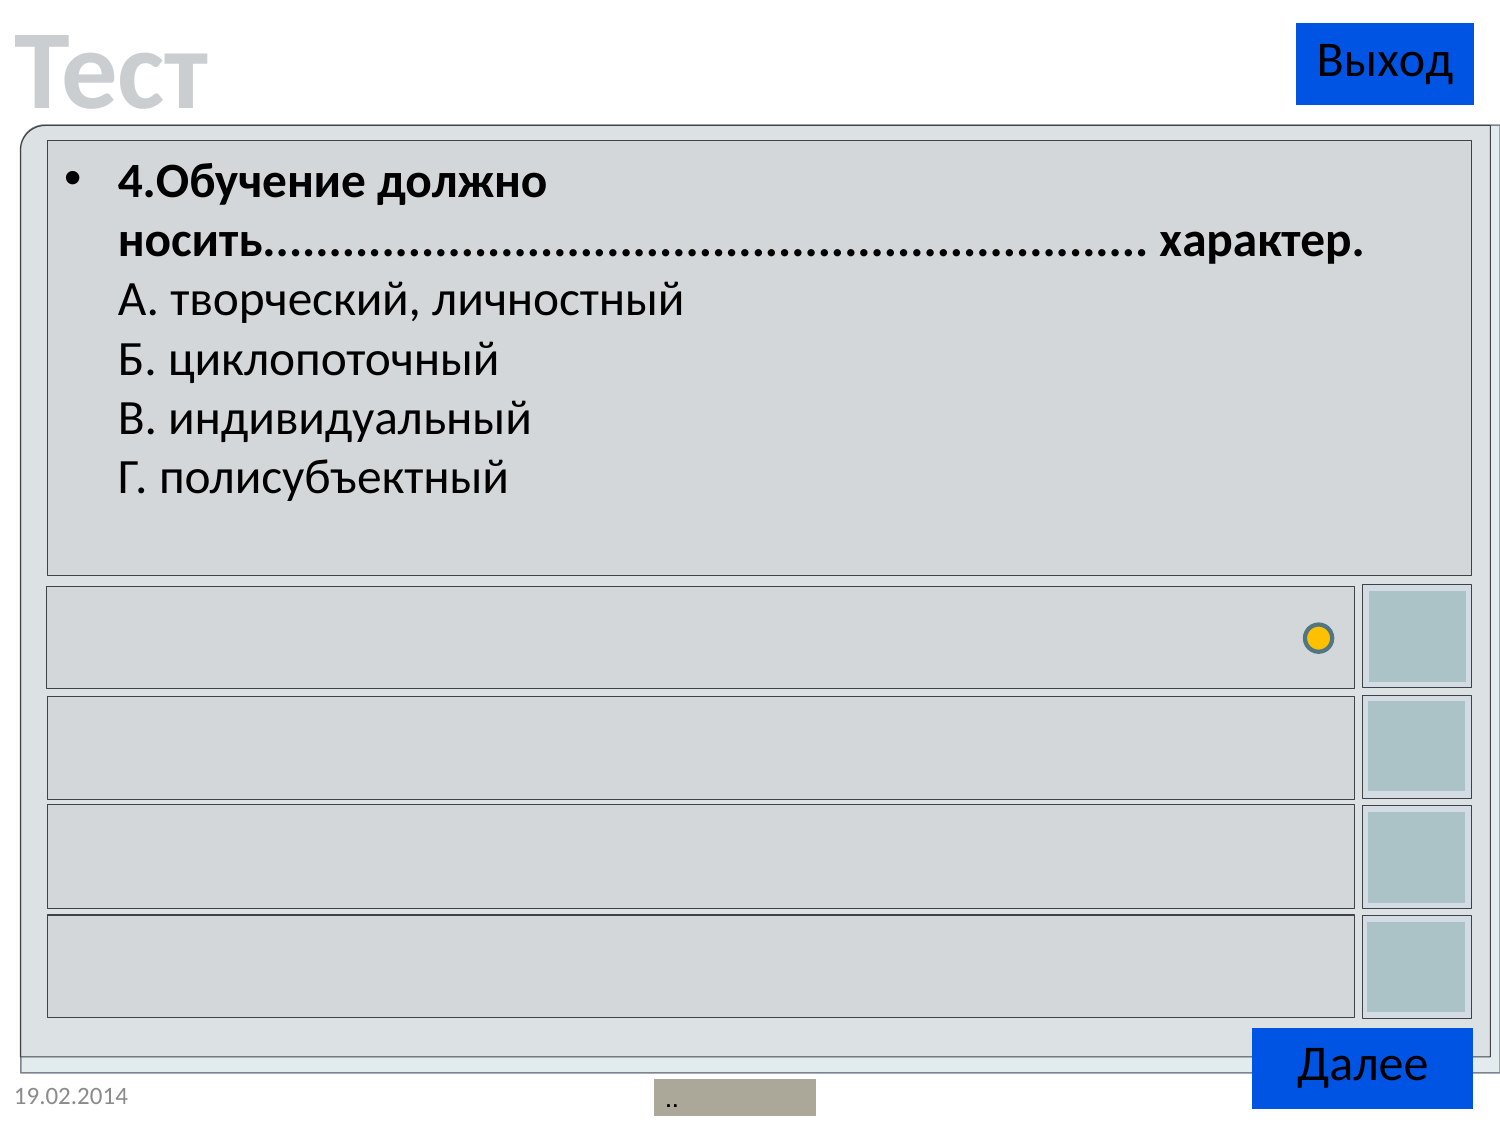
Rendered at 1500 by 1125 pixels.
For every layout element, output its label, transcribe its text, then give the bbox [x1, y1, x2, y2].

list 4.Обучение должно носить................................................................... характер. А. творческий, личностный Б. циклопоточный В. индивидуальный Г. полисубъектный [49, 140, 1469, 576]
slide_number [0, 1065, 174, 1125]
